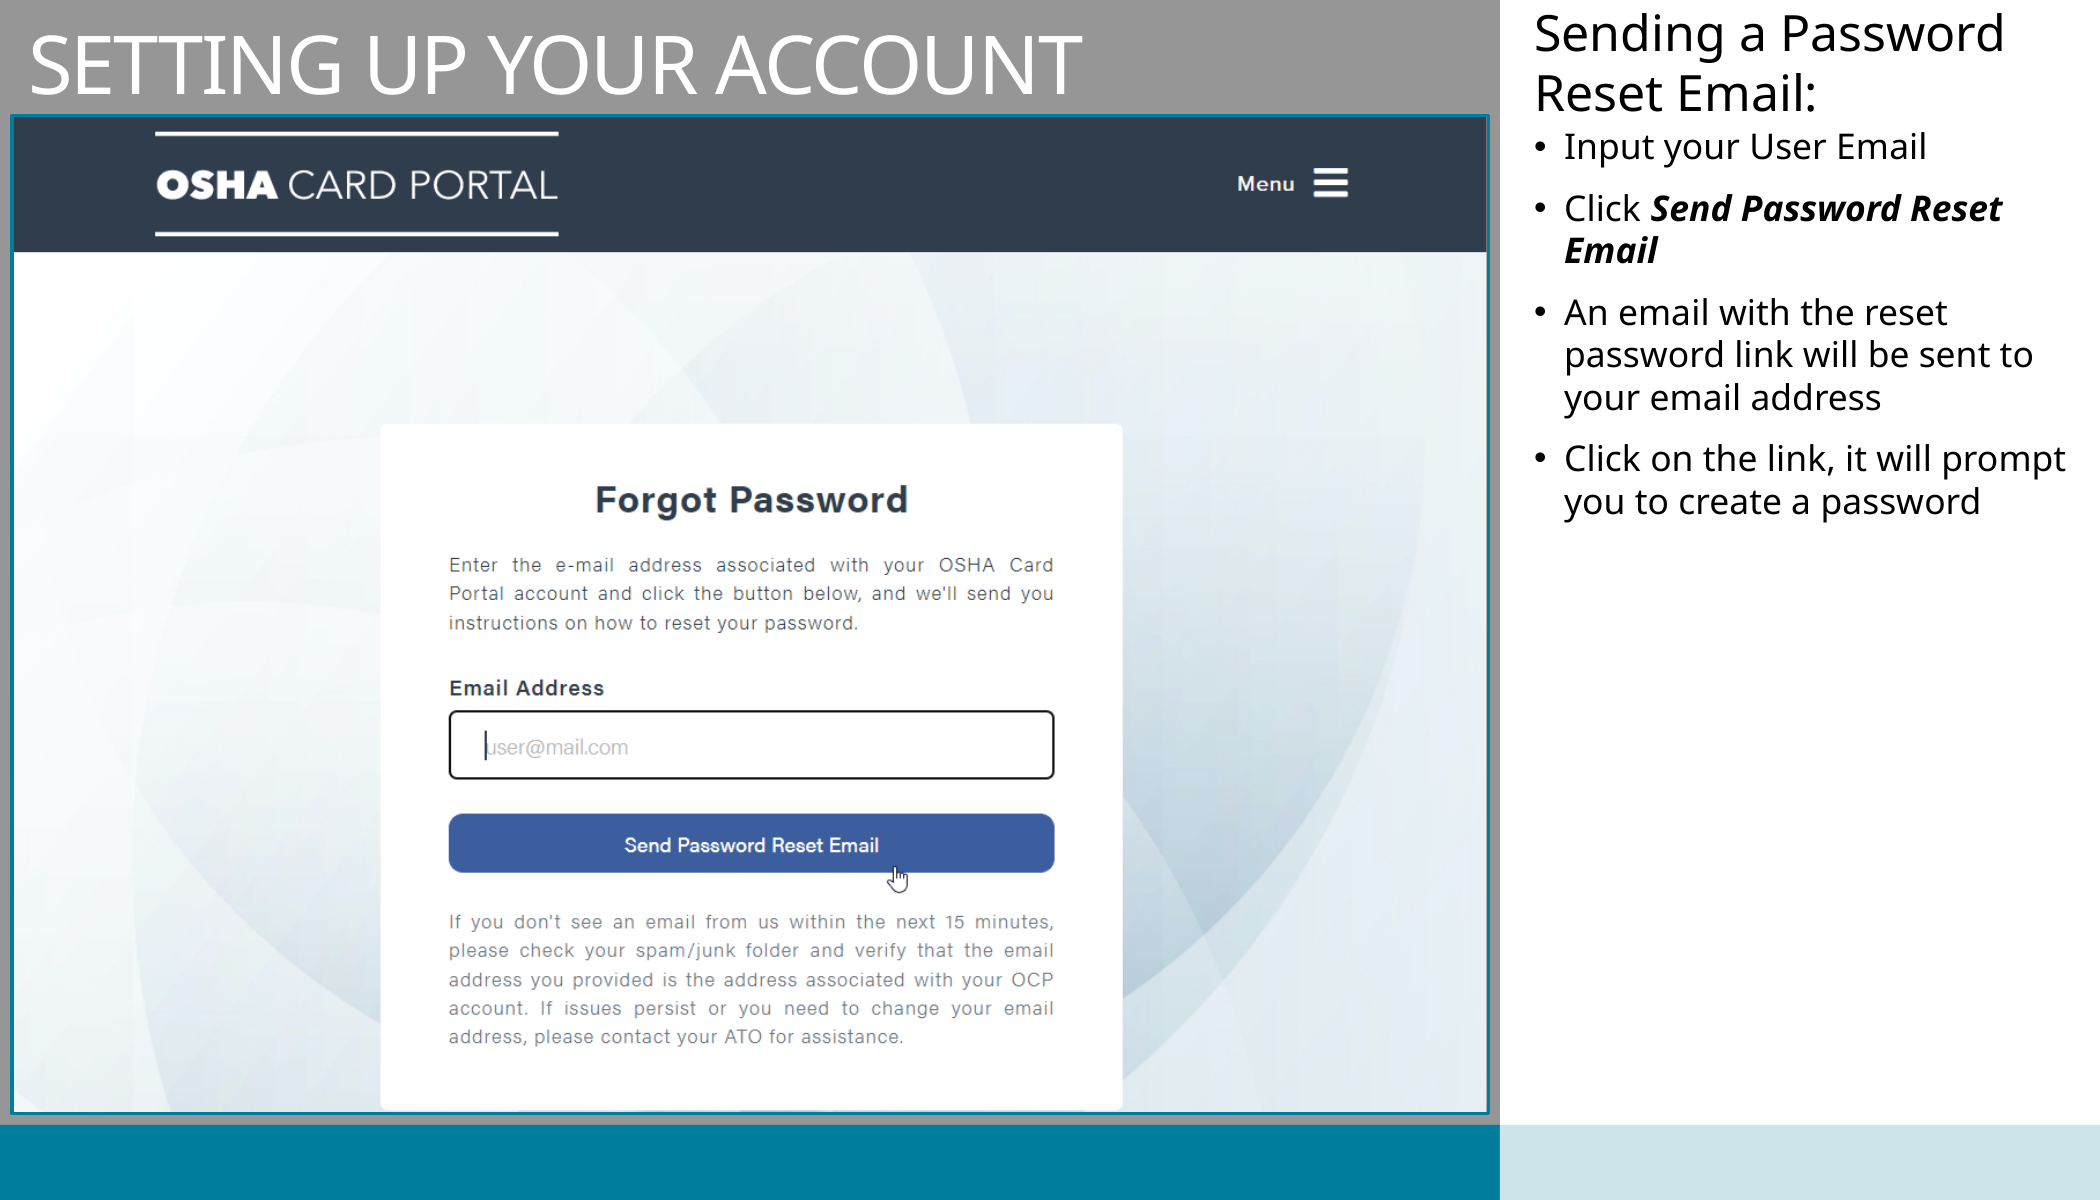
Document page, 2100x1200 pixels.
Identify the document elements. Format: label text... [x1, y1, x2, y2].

subtitle Sending a Password Reset Email: [1519, 12, 2082, 111]
list Input your User Email Click Send Password Reset Email An email with the reset password link will be sent to your email address Click on the link, it will prompt you to create a password [1519, 117, 2082, 1107]
title Setting up your account [13, 11, 1487, 114]
picture [15, 118, 1486, 1111]
